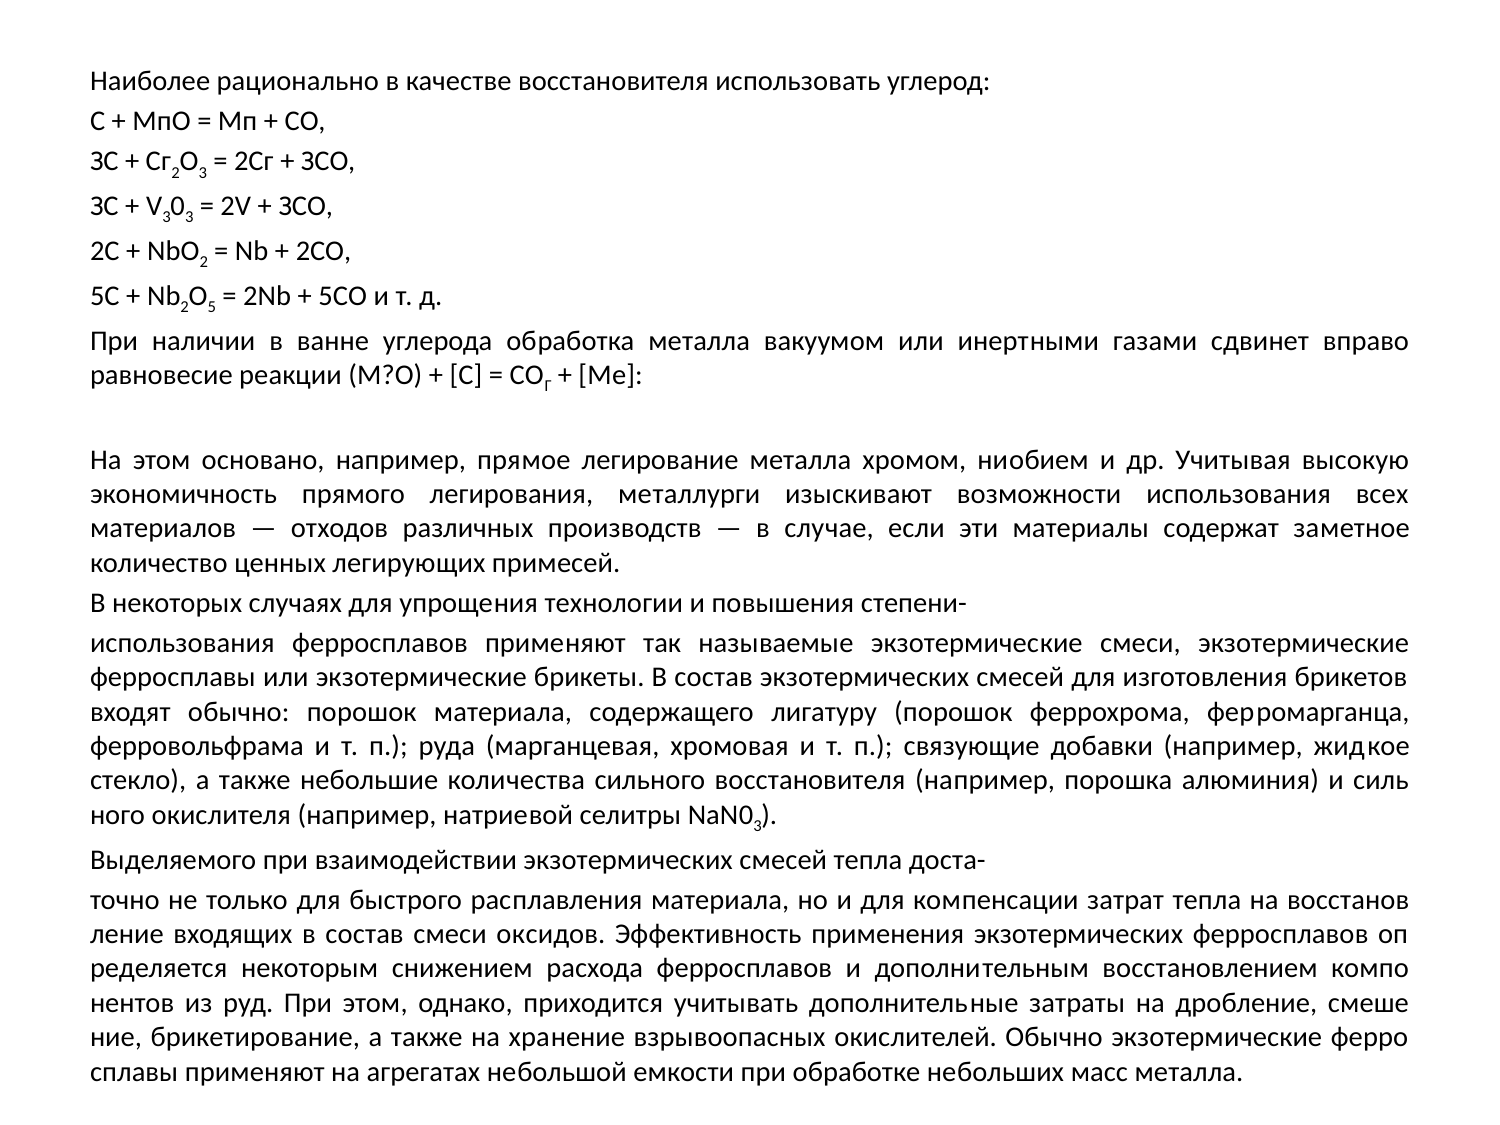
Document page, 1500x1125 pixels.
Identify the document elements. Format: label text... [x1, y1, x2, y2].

list Наиболее рационально в качестве восстановителя использовать углерод: С + МпО = Мп + СО, ЗС + Сг2О3 = 2Сг + ЗСО, ЗС + V303 = 2V + ЗСО, 2С + NbO2 = Nb + 2CO, 5С + Nb2O5 = 2Nb + 5СО и т. д. При наличии в ванне углерода об­работка металла вакуумом или инерт­ными газами сдвинет вправо равнове­сие реакции (М?О) + [С] = СОГ + [Me]: На этом основано, например, пря­мое легирование металла хромом, ни­обием и др. Учитывая высокую эконо­мичность прямого легирования, ме­таллурги изыскивают возможности использования всех материалов — от­ходов различных производств — в слу­чае, если эти материалы содержат за­метное количество ценных легирую­щих примесей. В некоторых случаях для упроще­ния технологии и повышения степени- использования ферросплавов приме­няют так называемые экзотермичес­кие смеси, экзотермические ферро­сплавы или экзотермические брикеты. В состав экзотермических смесей для изготовления брикетов входят обыч­но: порошок материала, содержащего лигатуру (порошок феррохрома, фер­ромарганца, ферровольфрама и т. п.); руда (марганцевая, хромовая и т. п.); связующие добавки (например, жид­кое стекло), а также небольшие коли­чества сильного восстановителя (на­пример, порошка алюминия) и силь­ного окислителя (например, натрие­вой селитры NaN03). Выделяемого при взаимодействии экзотермических смесей тепла доста- точно не только для быстрого рас­плавления материала, но и для ком­пенсации затрат тепла на восстанов­ление входящих в состав смеси ок­сидов. Эффективность применения экзотермических ферросплавов оп­ределяется некоторым снижением расхода ферросплавов и дополни­тельным восстановлением компо­нентов из руд. При этом, однако, приходится учитывать дополнитель­ные затраты на дробление, смеше­ние, брикетирование, а также на хра­нение взрывоопасных окислителей. Обычно экзотермические ферро­сплавы применяют на агрегатах не­большой емкости при обработке не­больших масс металла. [75, 54, 1425, 1106]
